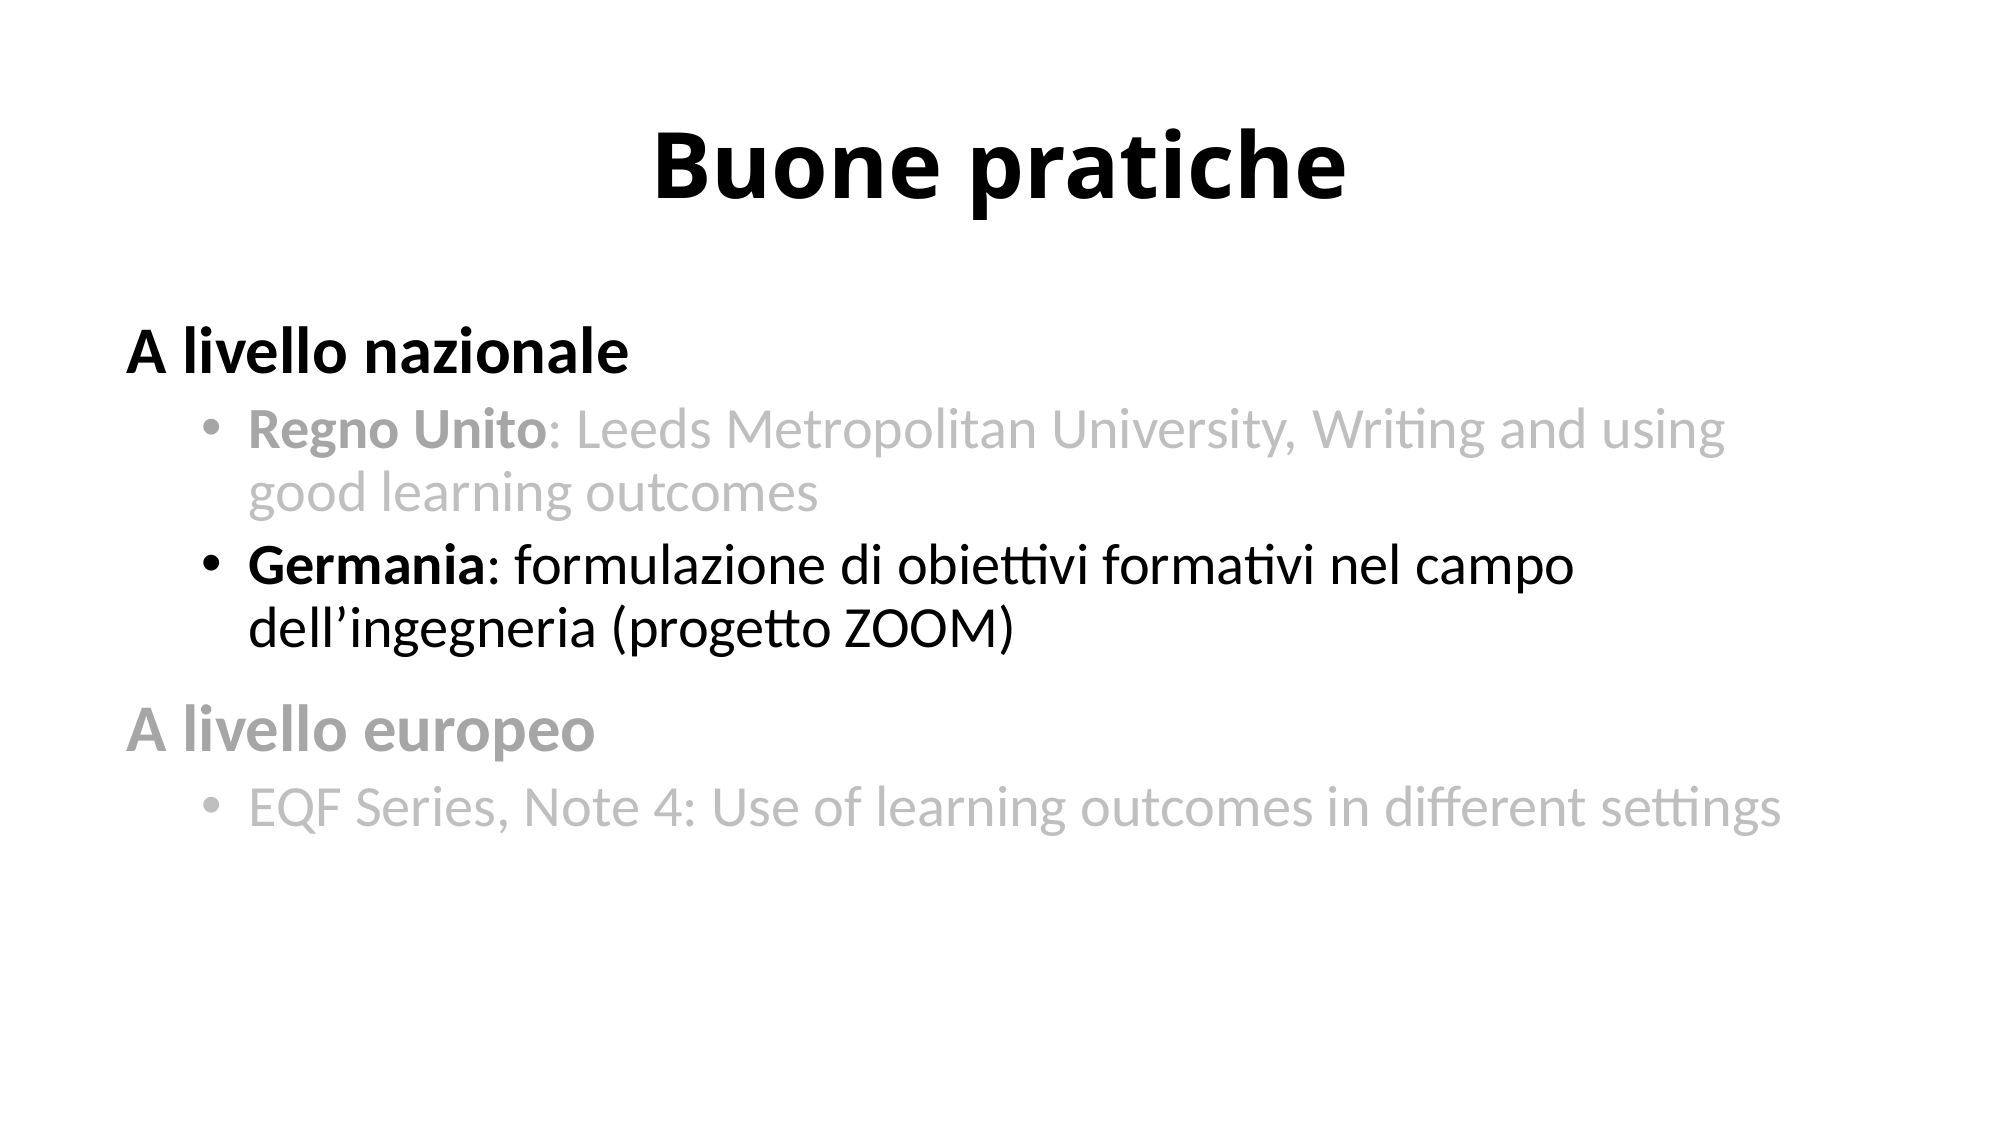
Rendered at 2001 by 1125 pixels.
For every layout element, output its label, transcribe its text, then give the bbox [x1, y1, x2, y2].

title Buone pratiche [137, 59, 1863, 278]
list A livello nazionale Regno Unito: Leeds Metropolitan University, Writing and using good learning outcomes Germania: formulazione di obiettivi formativi nel campo dell’ingegneria (progetto ZOOM) A livello europeo EQF Series, Note 4: Use of learning outcomes in different settings [111, 308, 1863, 1013]
